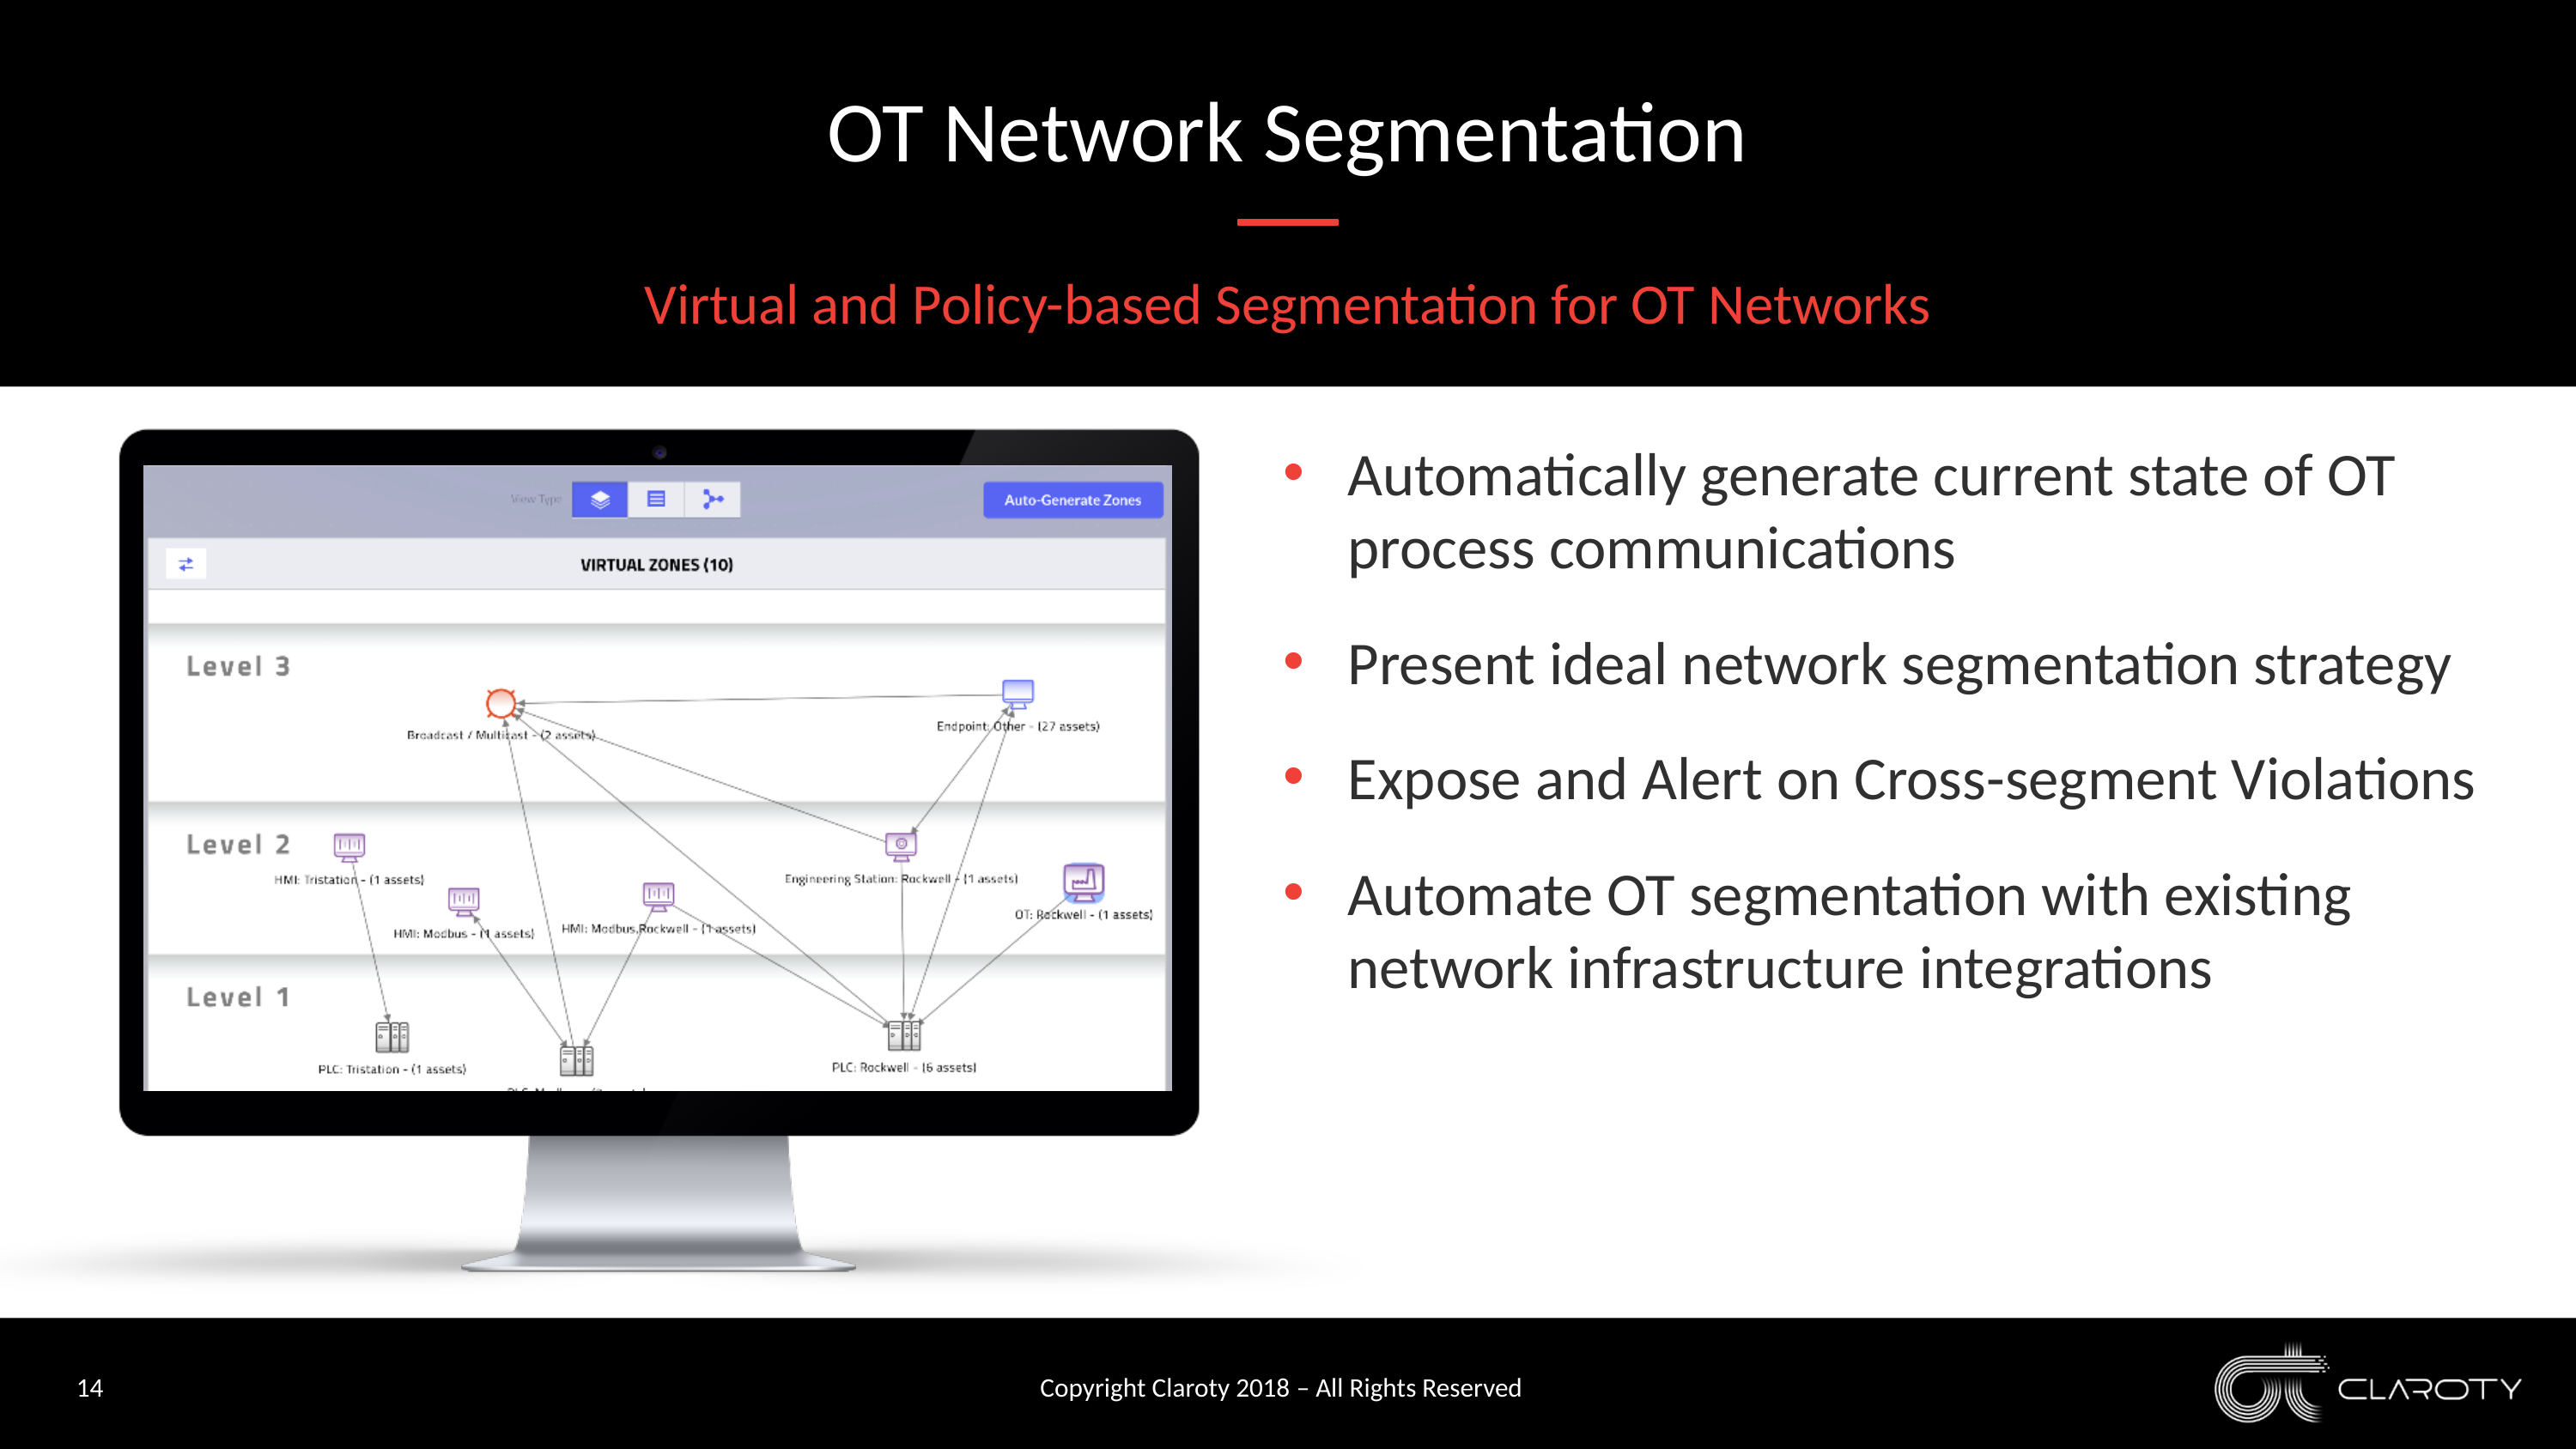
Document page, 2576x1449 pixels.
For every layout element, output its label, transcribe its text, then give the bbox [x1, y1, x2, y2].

picture [0, 397, 1496, 1370]
list Virtual and Policy-based Segmentation for OT Networks [166, 260, 2410, 343]
list Automatically generate current state of OT process communications Present ideal network segmentation strategy Expose and Alert on Cross-segment Violations Automate OT segmentation with existing network infrastructure integrations [1270, 428, 2536, 1173]
list OT Network Segmentation [166, 78, 2410, 186]
picture [2208, 1324, 2528, 1446]
